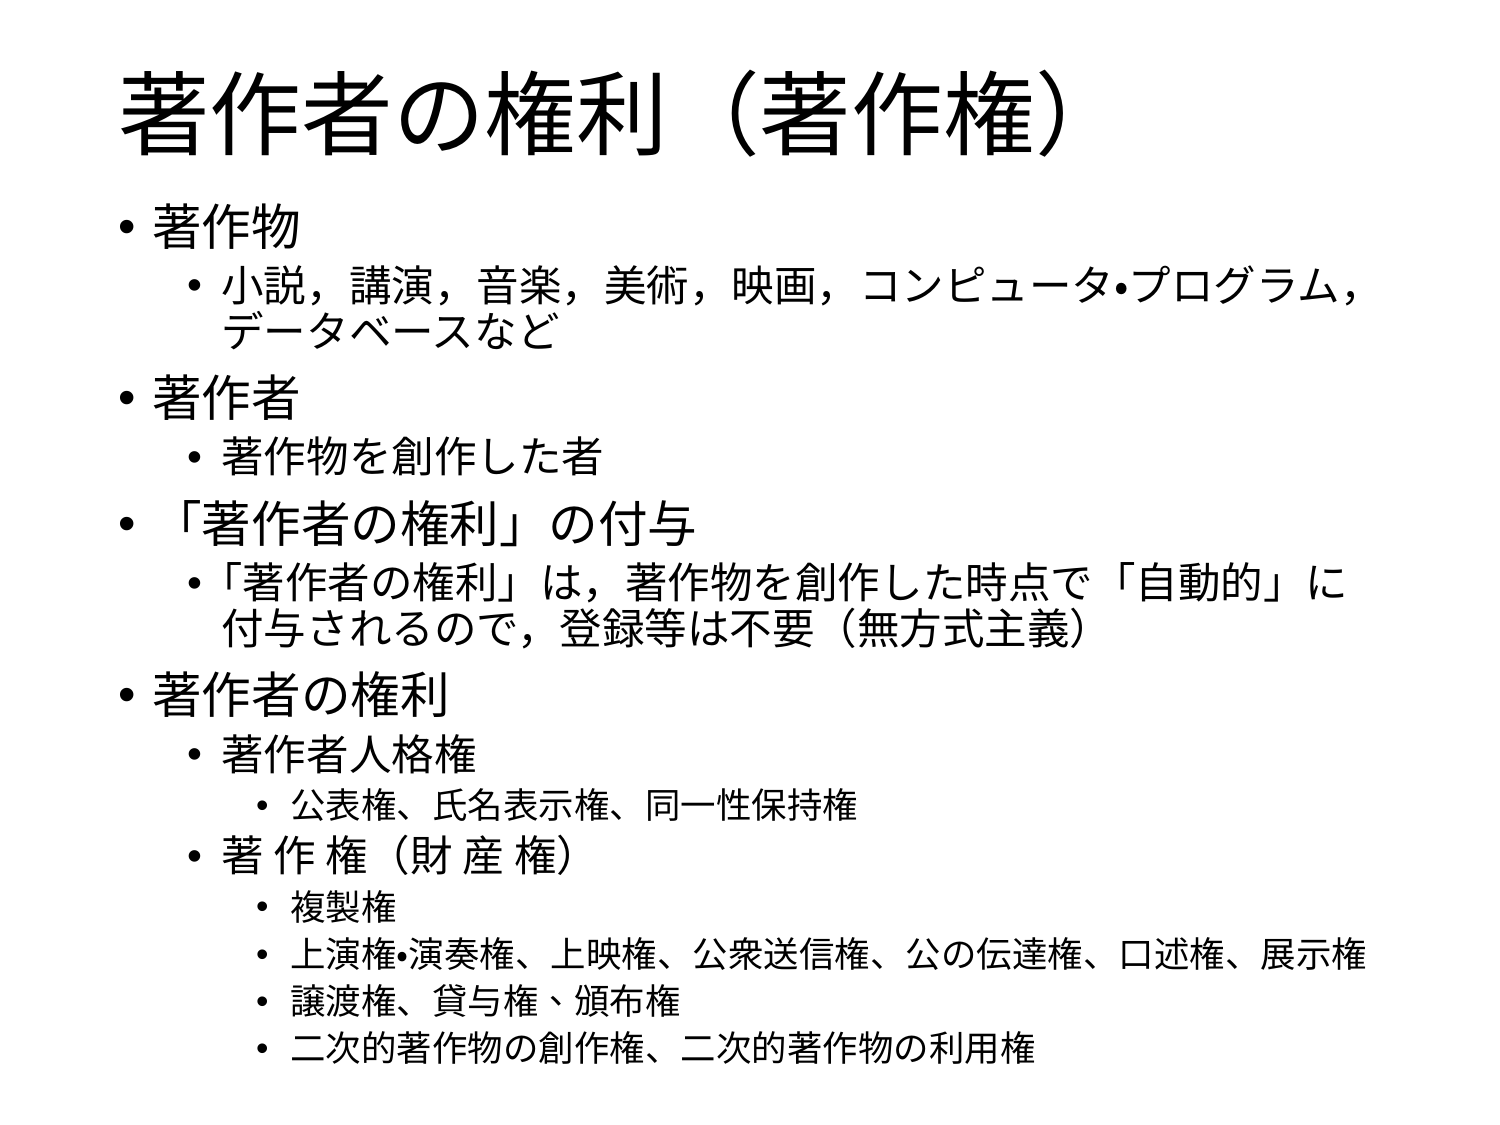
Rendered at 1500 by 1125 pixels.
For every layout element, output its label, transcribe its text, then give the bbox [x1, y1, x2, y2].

title 著作者の権利（著作権） [103, 25, 1397, 195]
list 著作物 小説，講演，音楽，美術，映画，コンピュータ・プログラム，データベースなど 著作者 著作物を創作した者 「著作者の権利」の付与 ｢著作者の権利」は，著作物を創作した時点で「自動的」に付与されるので，登録等は不要（無方式主義） 著作者の権利 著作者人格権 公表権、氏名表示権、同一性保持権 著 作 権（財 産 権） 複製権 上演権・演奏権、上映権、公衆送信権、公の伝達権、口述権、展示権 譲渡権、貸与権、頒布権 二次的著作物の創作権、二次的著作物の利用権 [103, 195, 1397, 1097]
